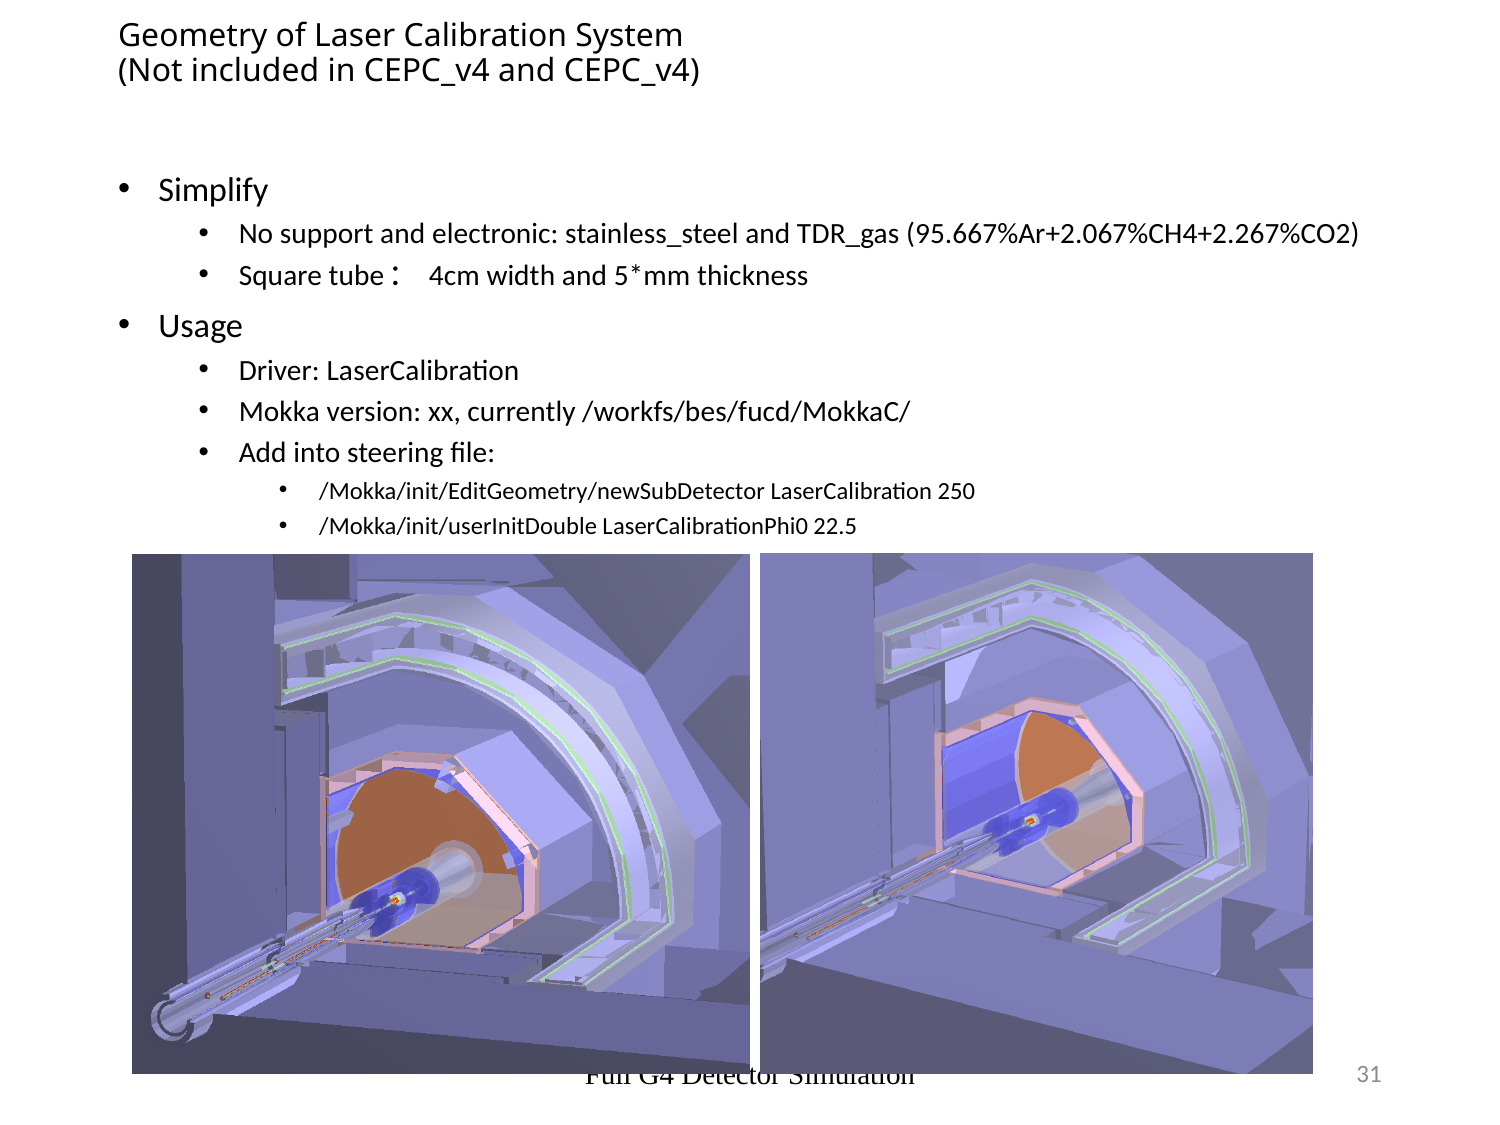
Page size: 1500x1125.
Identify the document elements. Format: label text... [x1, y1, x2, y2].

title Geometry of Laser Calibration System (Not included in CEPC_v4 and CEPC_v4) [103, 11, 1397, 97]
picture [760, 553, 1314, 1074]
picture [131, 554, 750, 1074]
list Simplify No support and electronic: stainless_steel and TDR_gas (95.667%Ar+2.067%CH4+2.267%CO2) Square tube： 4cm width and 5*mm thickness Usage Driver: LaserCalibration Mokka version: xx, currently /workfs/bes/fucd/MokkaC/ Add into steering file: /Mokka/init/EditGeometry/newSubDetector LaserCalibration 250 /Mokka/init/userInitDouble LaserCalibrationPhi0 22.5 [103, 159, 1397, 555]
slide_number 31 [1059, 1042, 1397, 1103]
footer Full G4 Detector Simulation [496, 1042, 1004, 1103]
